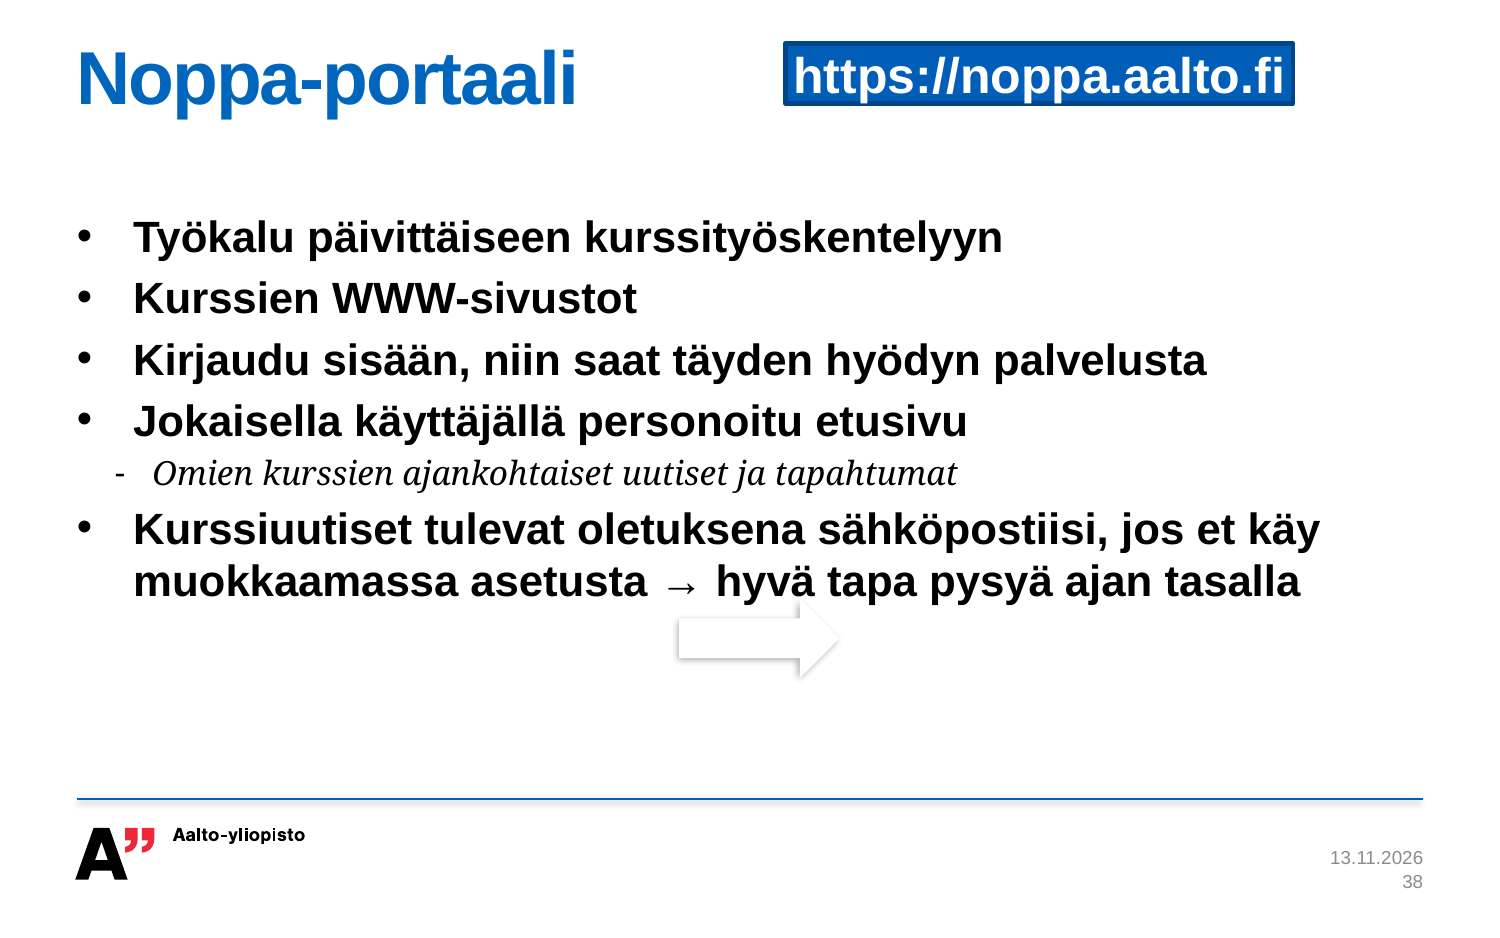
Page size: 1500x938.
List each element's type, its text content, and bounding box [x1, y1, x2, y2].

title Noppa-portaali [76, 43, 1424, 207]
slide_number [829, 844, 1424, 870]
text_box [678, 597, 841, 679]
text_box https://noppa.aalto.fi [783, 41, 1295, 106]
list Työkalu päivittäiseen kurssityöskentelyyn Kurssien WWW-sivustot Kirjaudu sisään, niin saat täyden hyödyn palvelusta Jokaisella käyttäjällä personoitu etusivu Omien kurssien ajankohtaiset uutiset ja tapahtumat Kurssiuutiset tulevat oletuksena sähköpostiisi, jos et käy muokkaamassa asetusta → hyvä tapa pysyä ajan tasalla [76, 208, 1424, 755]
slide_number 38 [829, 870, 1424, 893]
